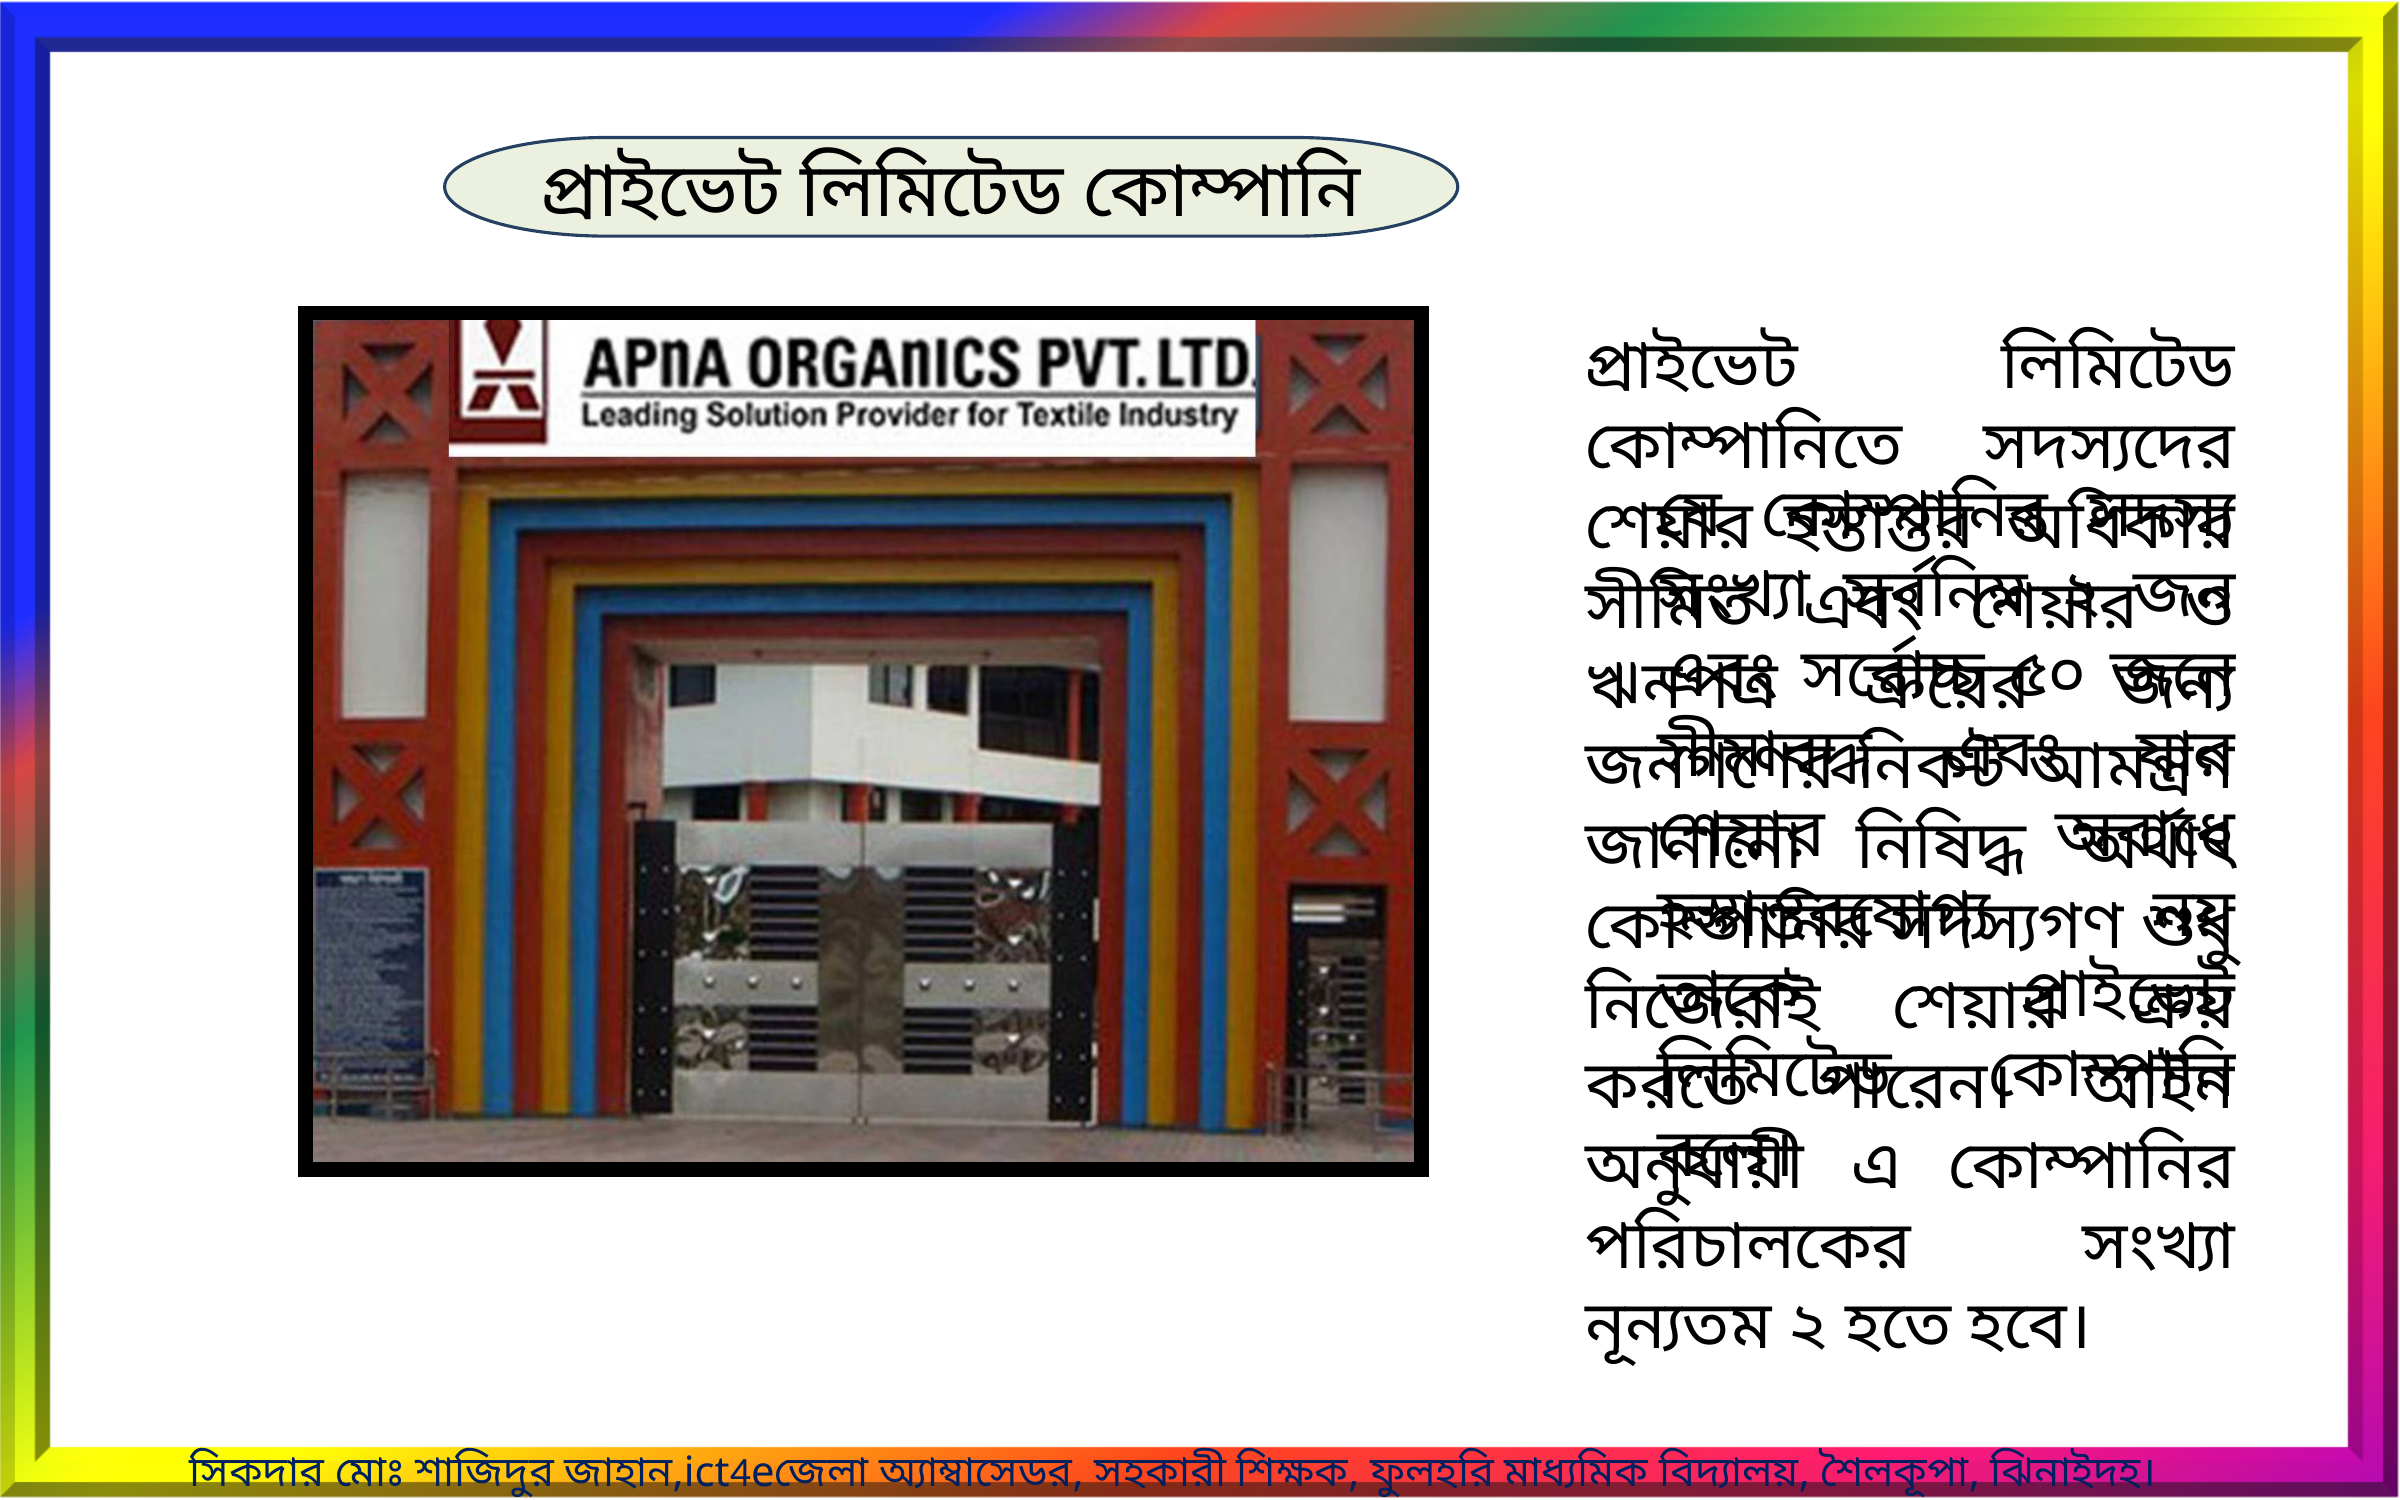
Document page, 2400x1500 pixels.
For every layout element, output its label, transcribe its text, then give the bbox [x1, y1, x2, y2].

text_box প্রাইভেট লিমিটেড কোম্পানিতে সদস্যদের শেয়ার হস্তান্তর অধিকার সীমিত এবং শেয়ার ও ঋনপত্র ক্রয়ের জন্য জনগণের নিকট আমন্ত্রণ জানানো নিষিদ্ধ অর্থাৎ কোম্পানির সদস্যগণ শুধু নিজেরাই শেয়ার ক্রয় করতে পারেন। আইন অনুযায়ী এ কোম্পানির পরিচালকের সংখ্যা নূন্যতম ২ হতে হবে। [1570, 314, 2250, 1369]
text_box প্রাইভেট লিমিটেড কোম্পানি [442, 135, 1460, 239]
picture [0, 0, 2400, 1499]
